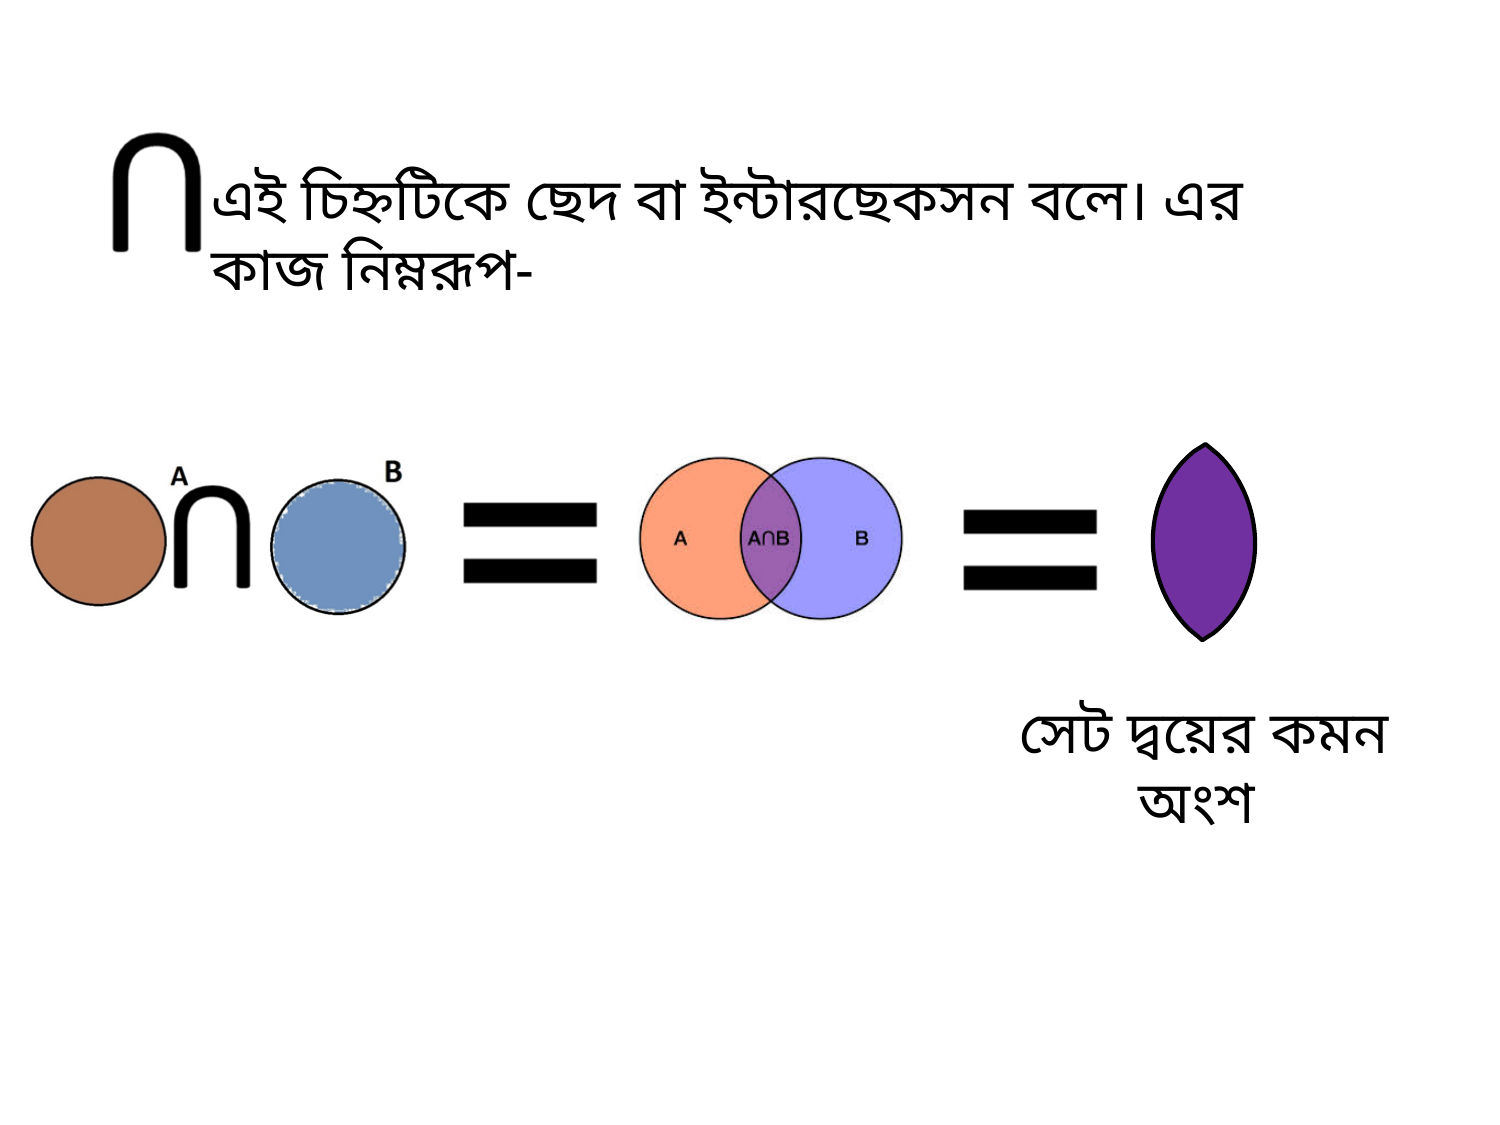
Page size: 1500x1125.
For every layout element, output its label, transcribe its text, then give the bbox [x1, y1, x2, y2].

text_box সেট দ্বয়ের কমন অংশ [953, 687, 1455, 843]
text_box [1150, 442, 1258, 642]
text_box এই চিহ্নটিকে ছেদ বা ইন্টারছেকসন বলে। এর কাজ নিম্নরূপ- [196, 154, 1322, 310]
picture [23, 437, 922, 639]
picture [930, 495, 1131, 621]
picture [99, 124, 226, 263]
